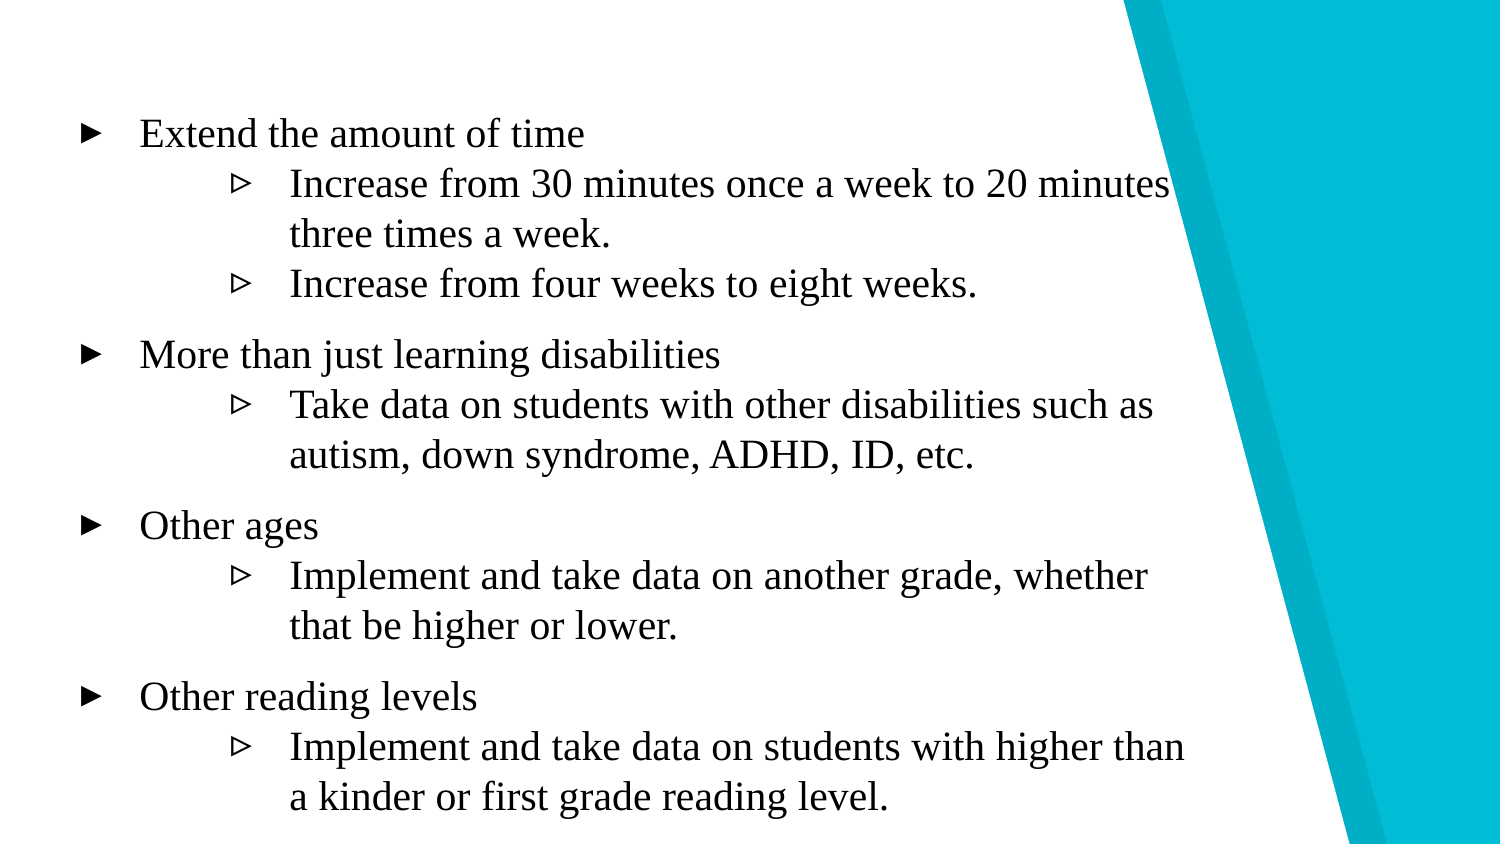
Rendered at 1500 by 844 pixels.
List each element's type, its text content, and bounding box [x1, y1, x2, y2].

text_box Extend the amount of time Increase from 30 minutes once a week to 20 minutes three times a week. Increase from four weeks to eight weeks. More than just learning disabilities Take data on students with other disabilities such as autism, down syndrome, ADHD, ID, etc. Other ages Implement and take data on another grade, whether that be higher or lower. Other reading levels Implement and take data on students with higher than a kinder or first grade reading level. [49, 90, 1210, 837]
